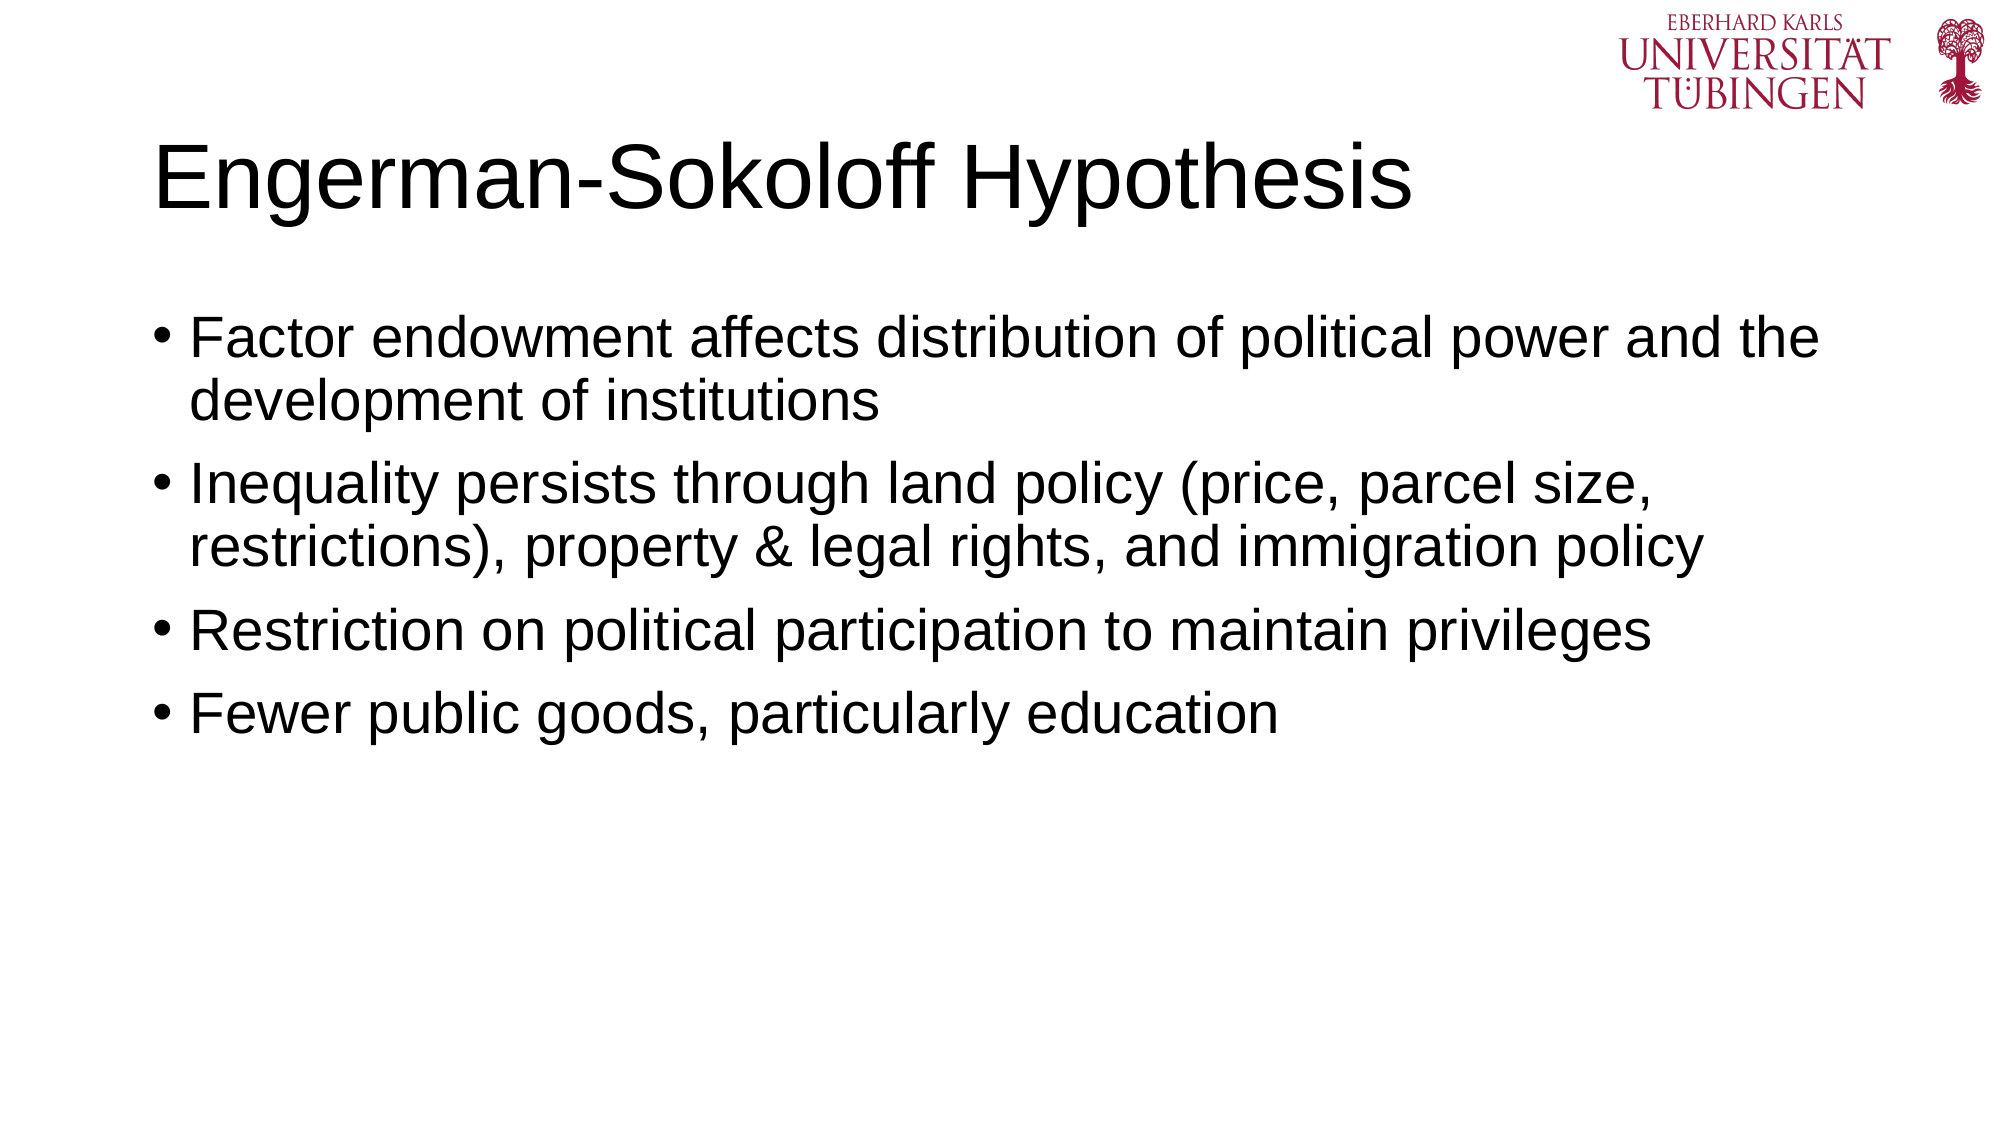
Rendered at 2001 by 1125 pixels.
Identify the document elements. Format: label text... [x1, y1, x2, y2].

title Engerman-Sokoloff Hypothesis [137, 69, 1863, 288]
list Factor endowment affects distribution of political power and the development of institutions Inequality persists through land policy (price, parcel size, restrictions), property & legal rights, and immigration policy Restriction on political participation to maintain privileges Fewer public goods, particularly education [137, 299, 1863, 1014]
picture [1611, 0, 1989, 121]
